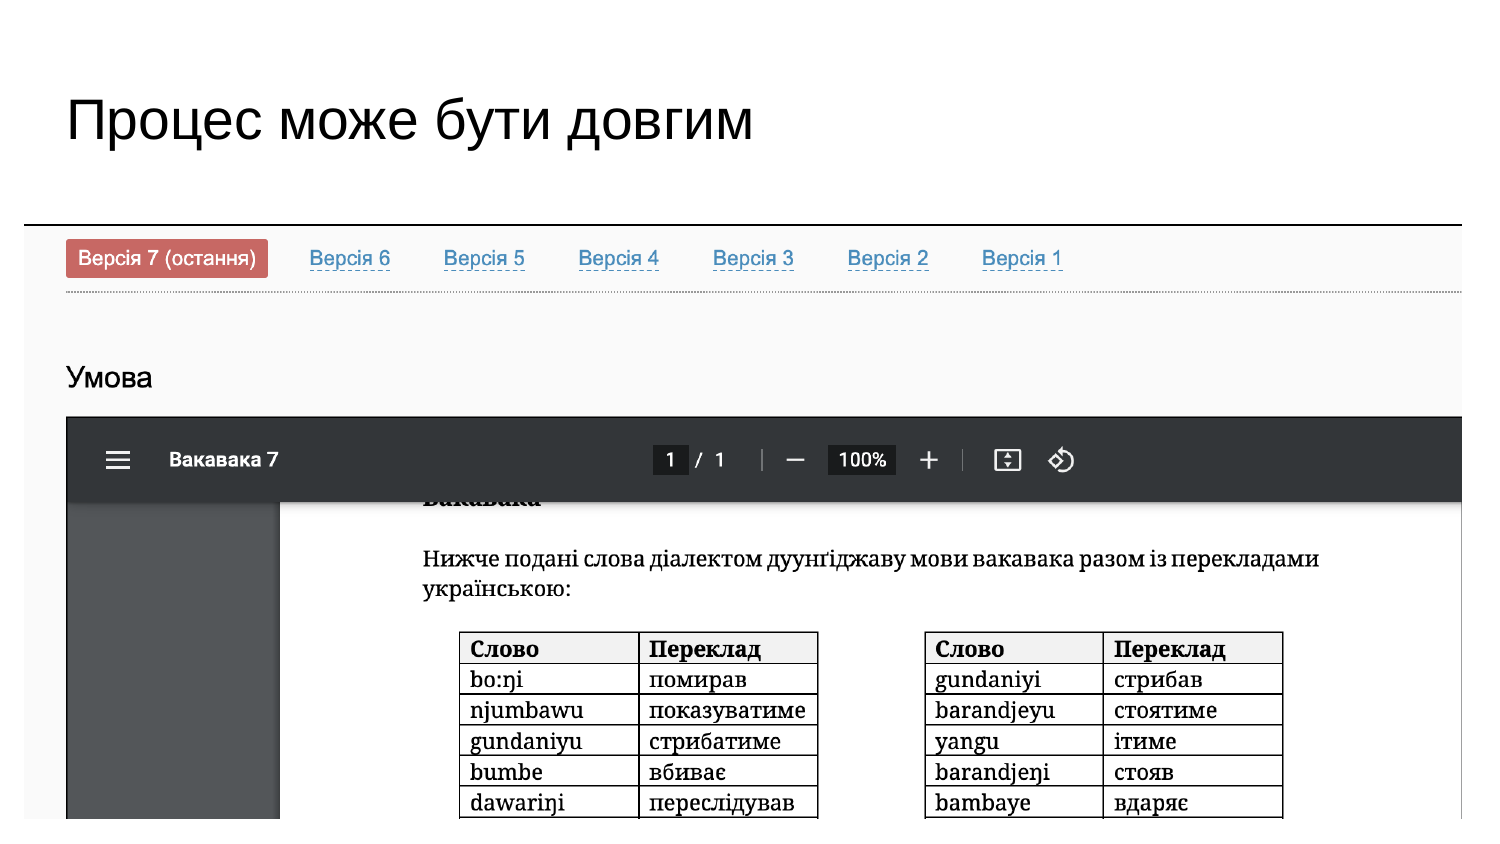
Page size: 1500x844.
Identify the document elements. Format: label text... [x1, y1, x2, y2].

picture [24, 191, 1462, 819]
title Процес може бути довгим [51, 72, 1449, 167]
